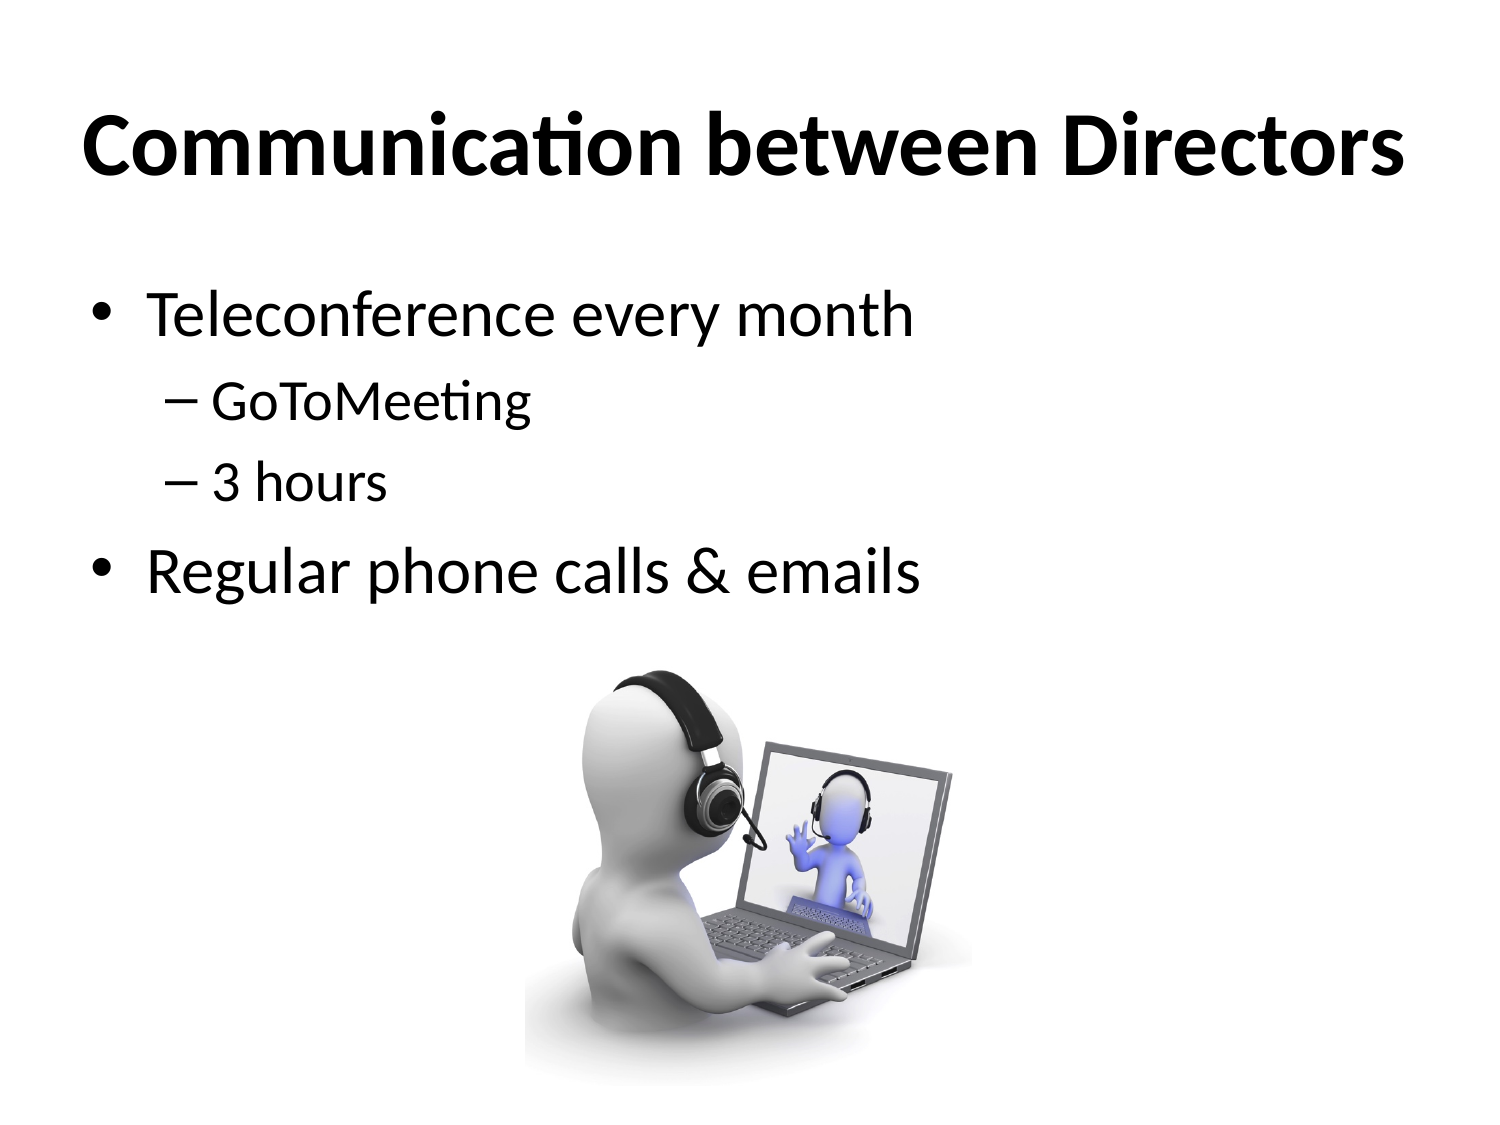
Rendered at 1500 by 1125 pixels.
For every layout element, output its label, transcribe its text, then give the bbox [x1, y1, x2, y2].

picture [524, 638, 972, 1086]
list Teleconference every month GoToMeeting 3 hours Regular phone calls & emails [75, 262, 1425, 1005]
title Communication between Directors [38, 45, 1451, 233]
